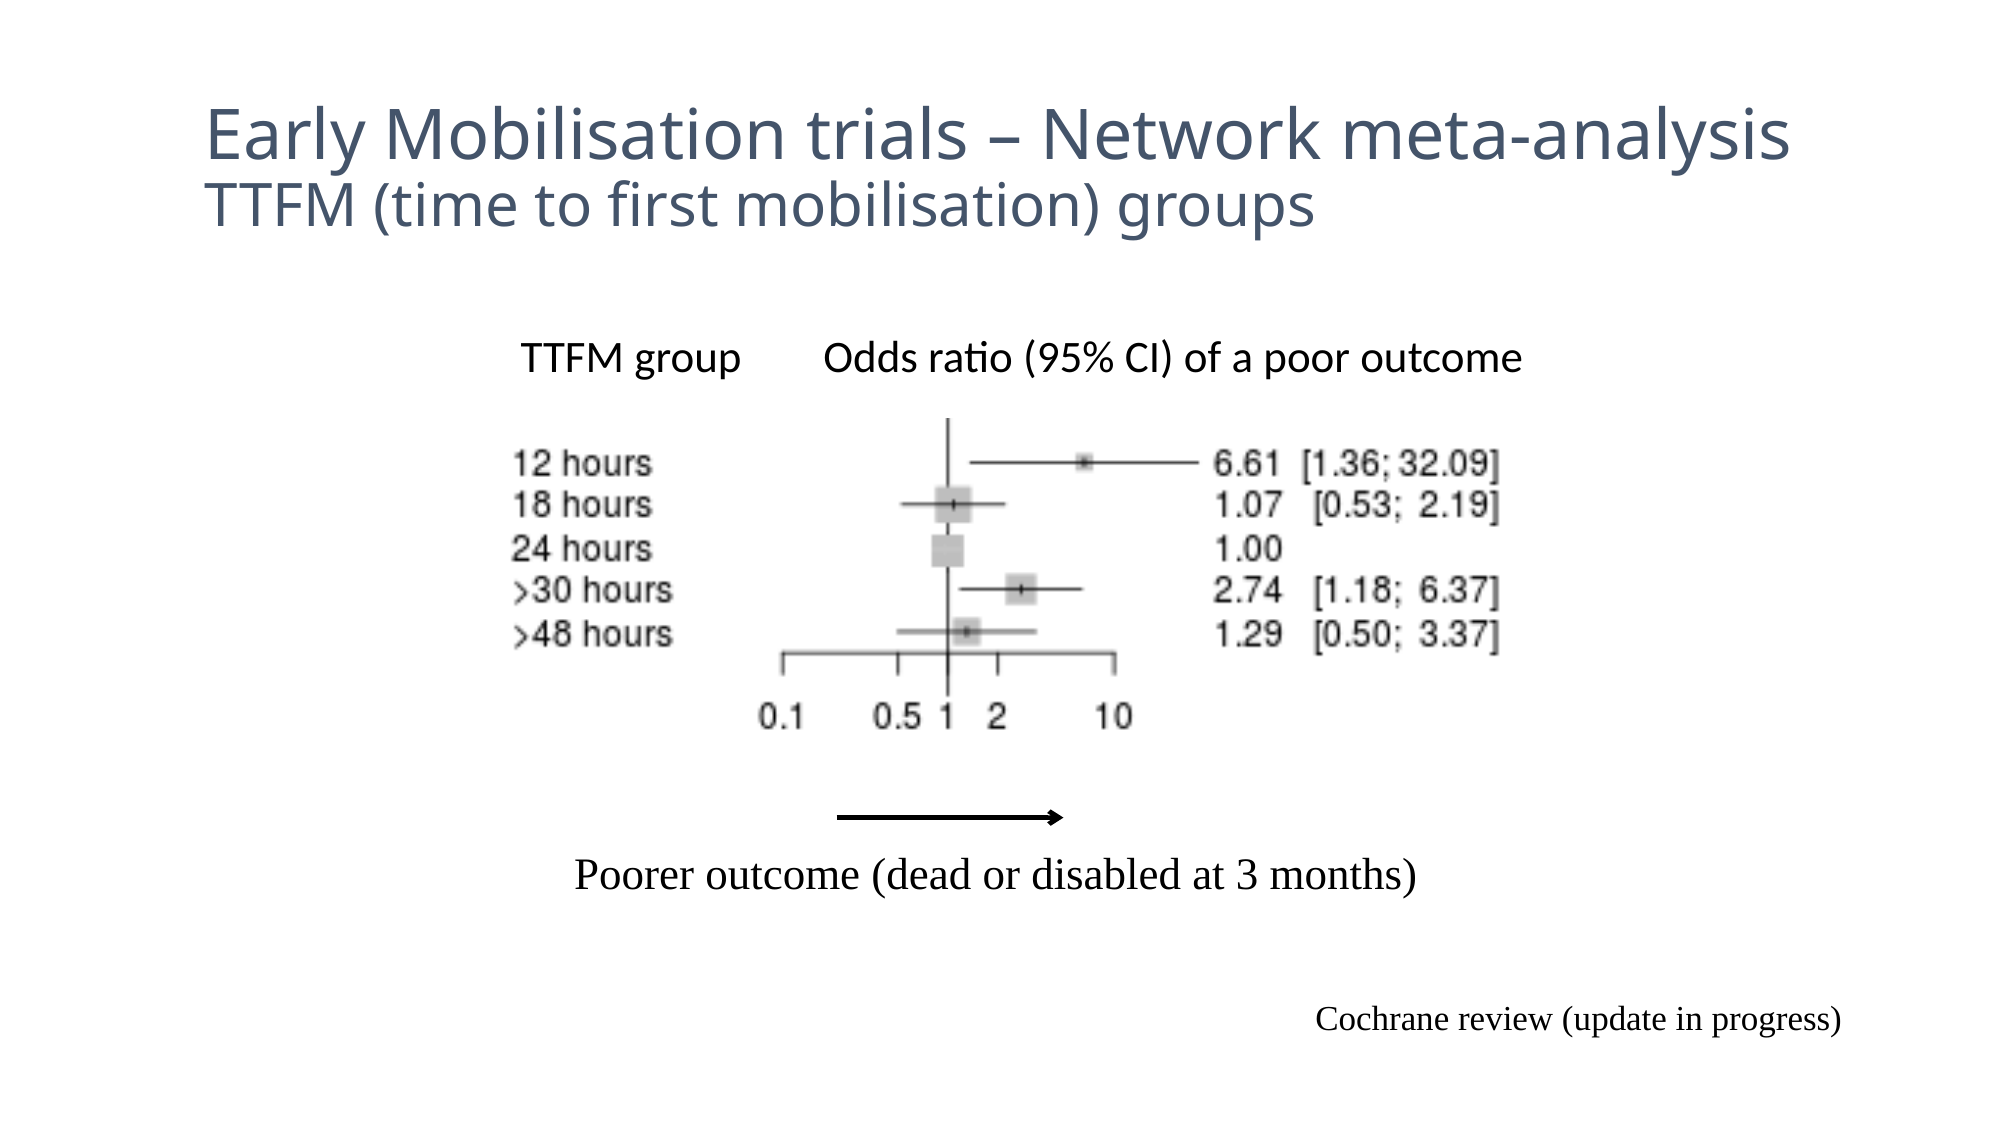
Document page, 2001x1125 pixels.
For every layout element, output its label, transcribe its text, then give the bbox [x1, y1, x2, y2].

title Early Mobilisation trials – Network meta-analysis TTFM (time to first mobilisation) groups [189, 75, 1810, 264]
text_box TTFM group Odds ratio (95% CI) of a poor outcome [505, 319, 1540, 389]
picture [492, 418, 1526, 771]
text_box Cochrane review (update in progress) [1300, 987, 1858, 1045]
text_box Poorer outcome (dead or disabled at 3 months) [559, 837, 1433, 906]
